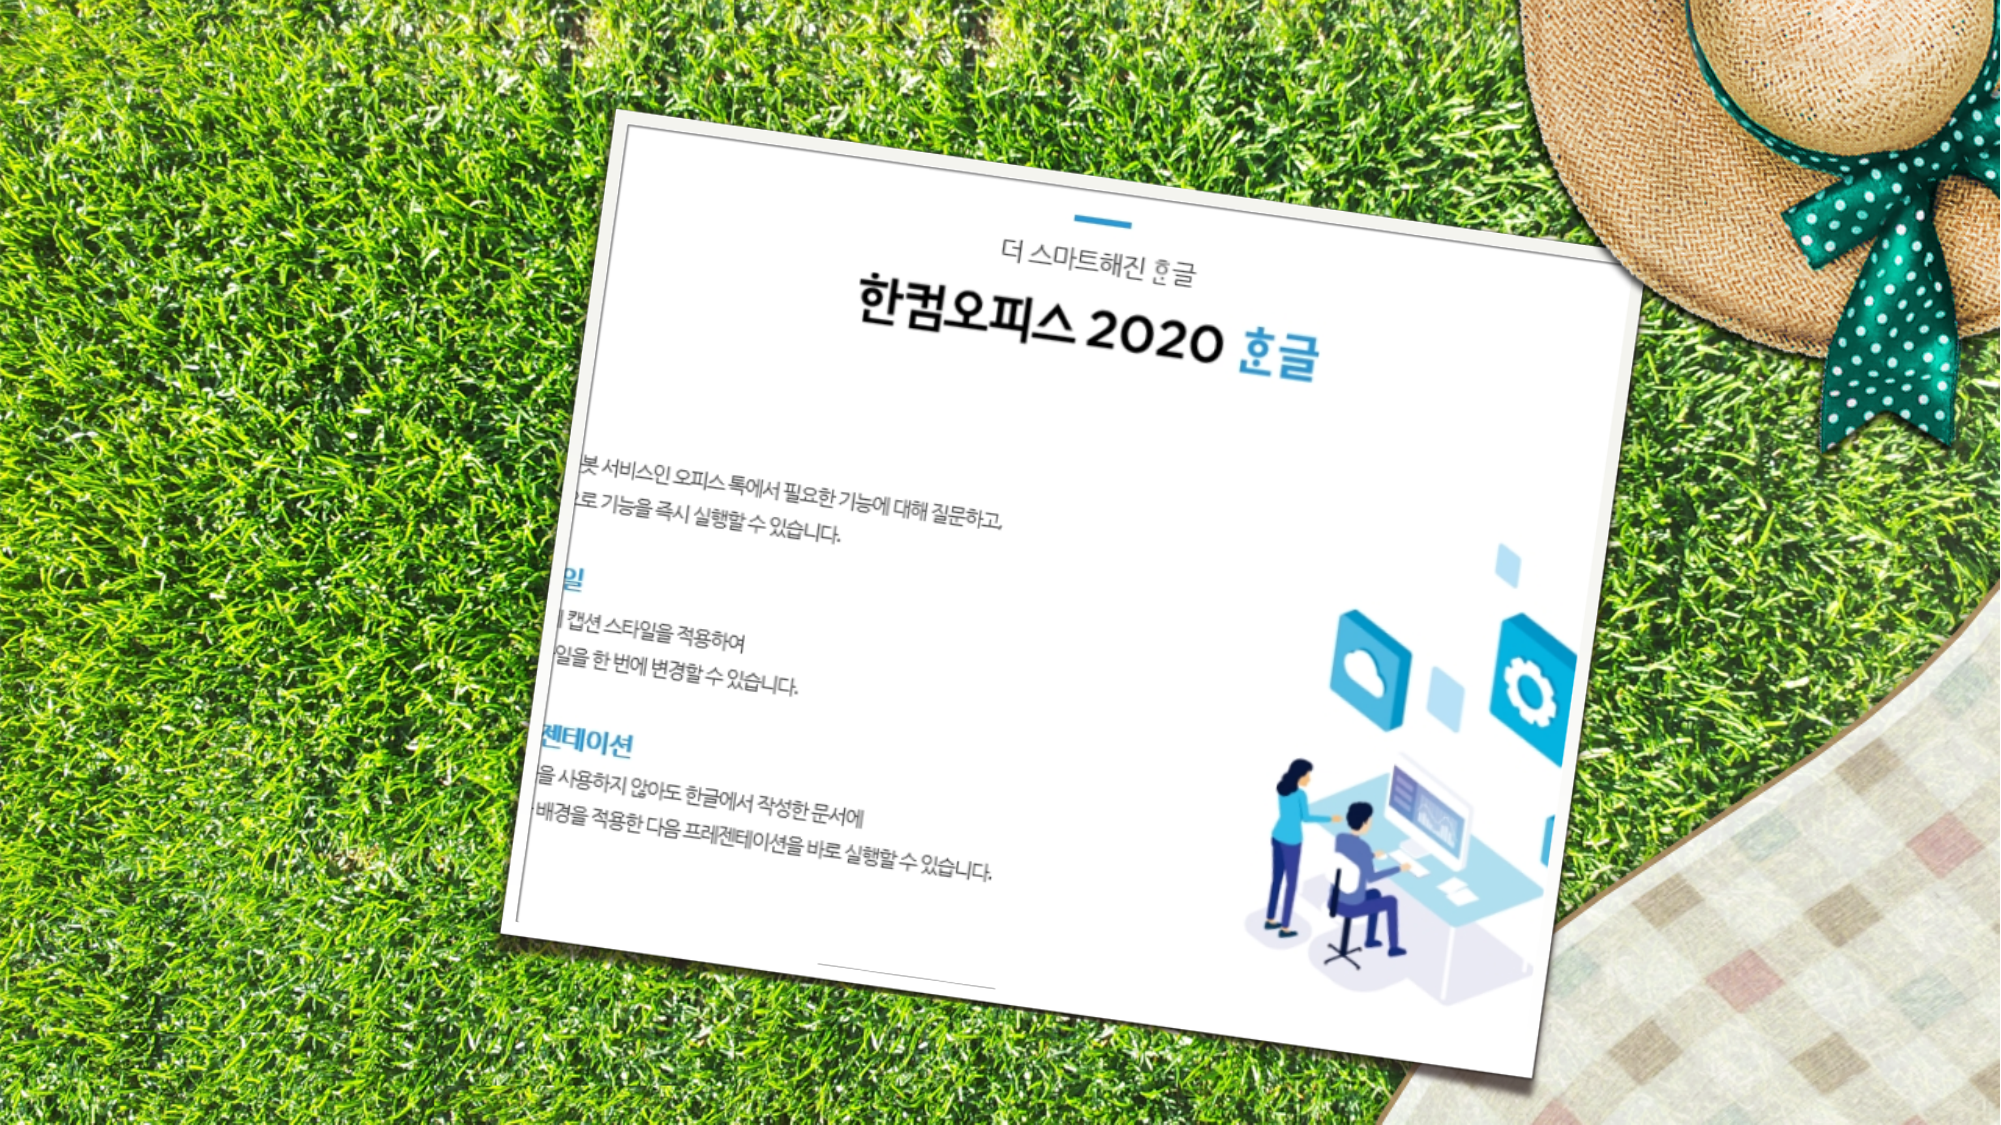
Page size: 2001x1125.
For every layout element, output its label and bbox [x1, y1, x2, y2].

picture [0, 0, 2000, 1125]
text_box [533, 166, 1609, 1038]
